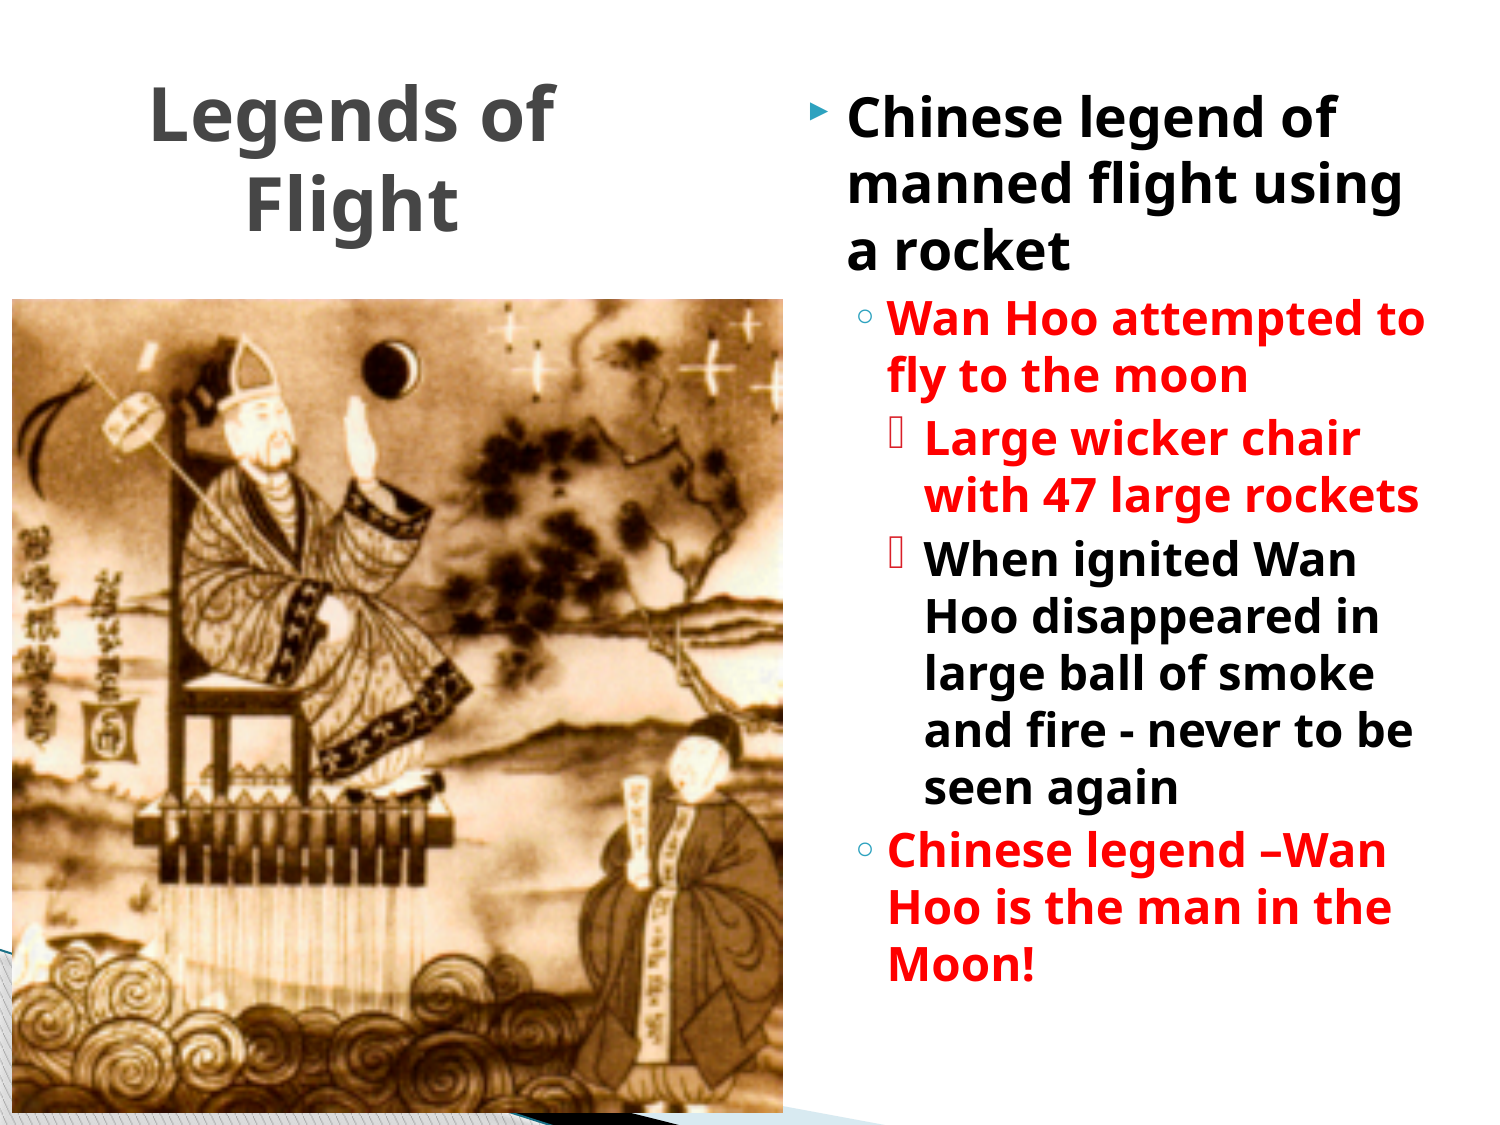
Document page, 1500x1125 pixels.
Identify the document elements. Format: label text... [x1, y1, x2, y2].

title Legends of Flight [120, 50, 583, 263]
list Chinese legend of manned flight using a rocket Wan Hoo attempted to fly to the moon Large wicker chair with 47 large rockets When ignited Wan Hoo disappeared in large ball of smoke and fire - never to be seen again Chinese legend –Wan Hoo is the man in the Moon! [774, 75, 1450, 1013]
picture [12, 299, 784, 1113]
